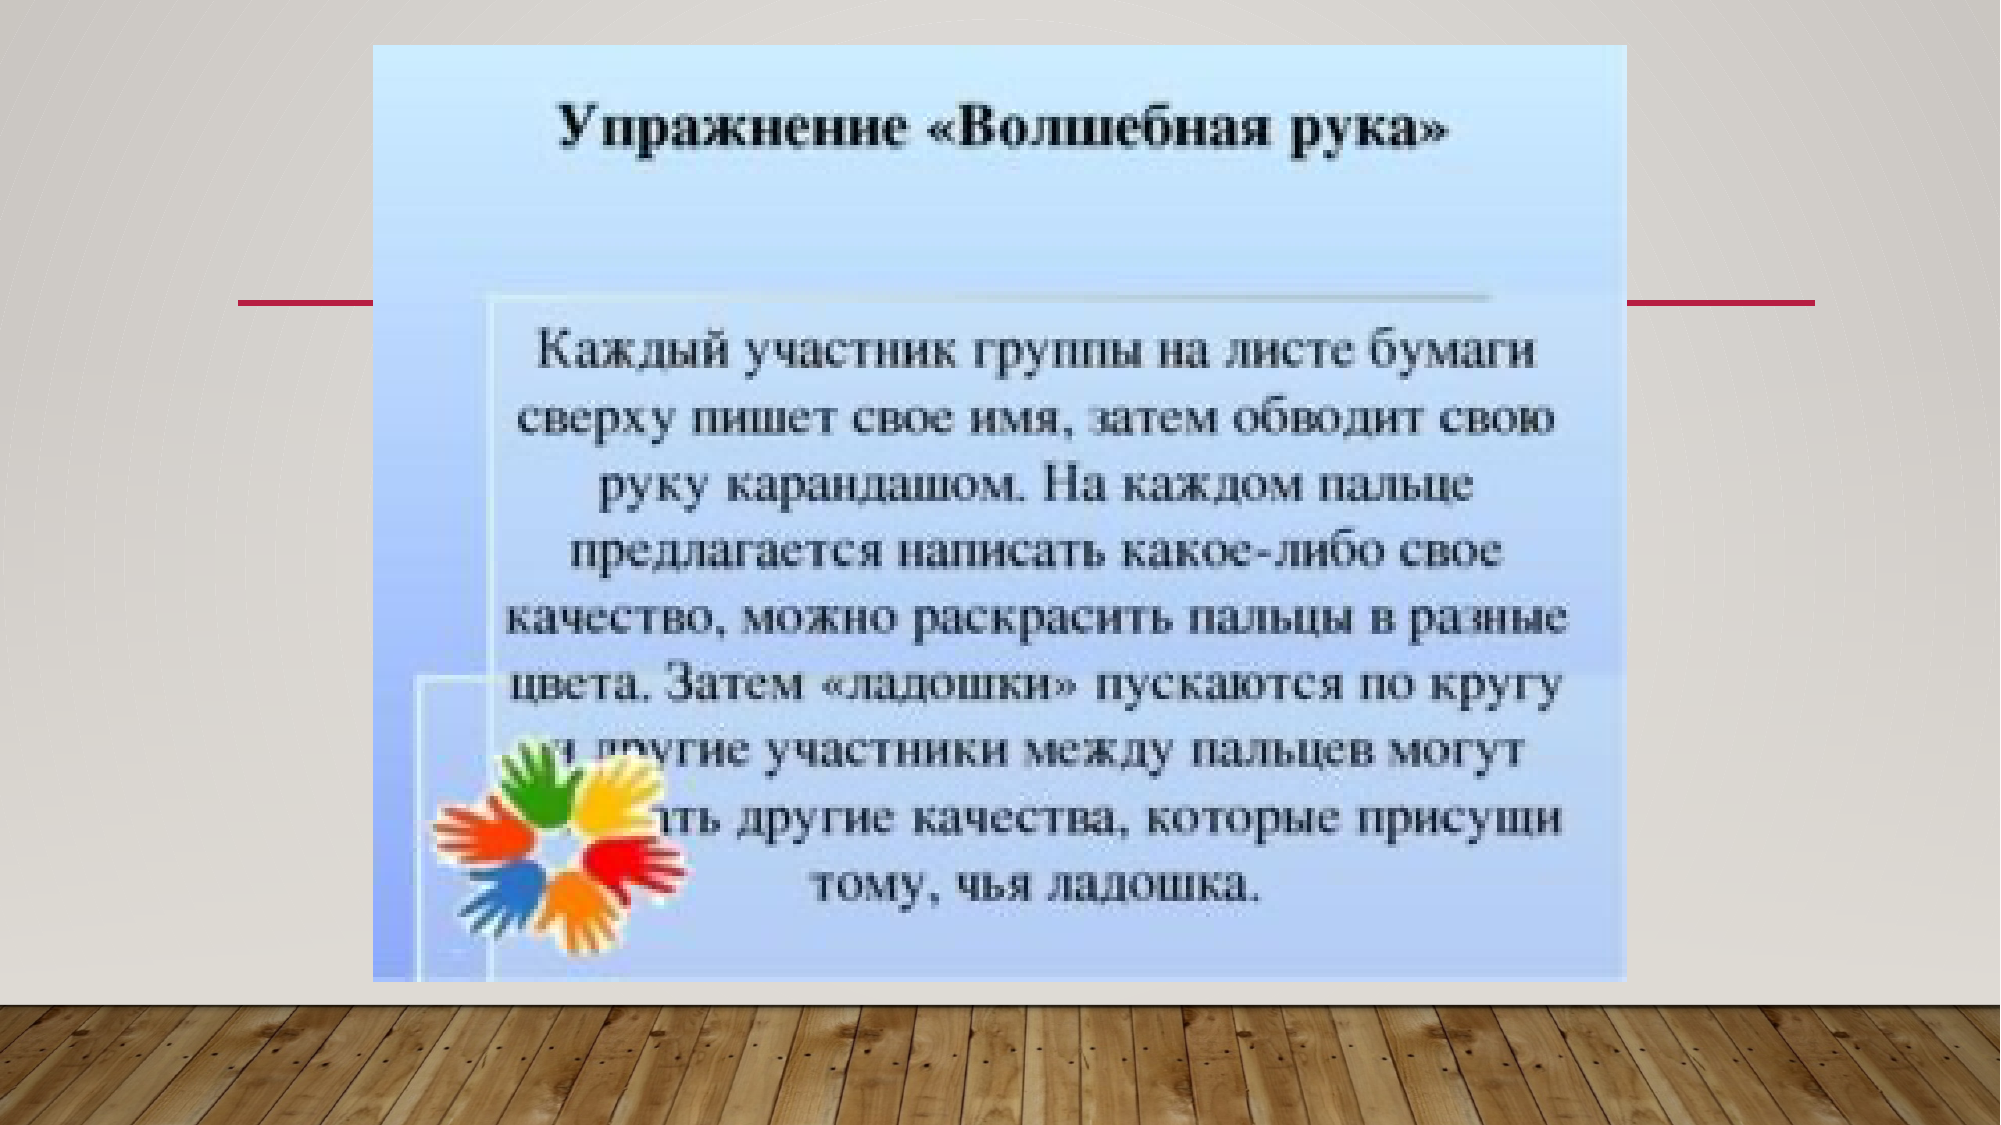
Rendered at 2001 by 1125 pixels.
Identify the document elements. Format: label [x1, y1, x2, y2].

picture [0, 1005, 2000, 1125]
list [373, 44, 1627, 982]
